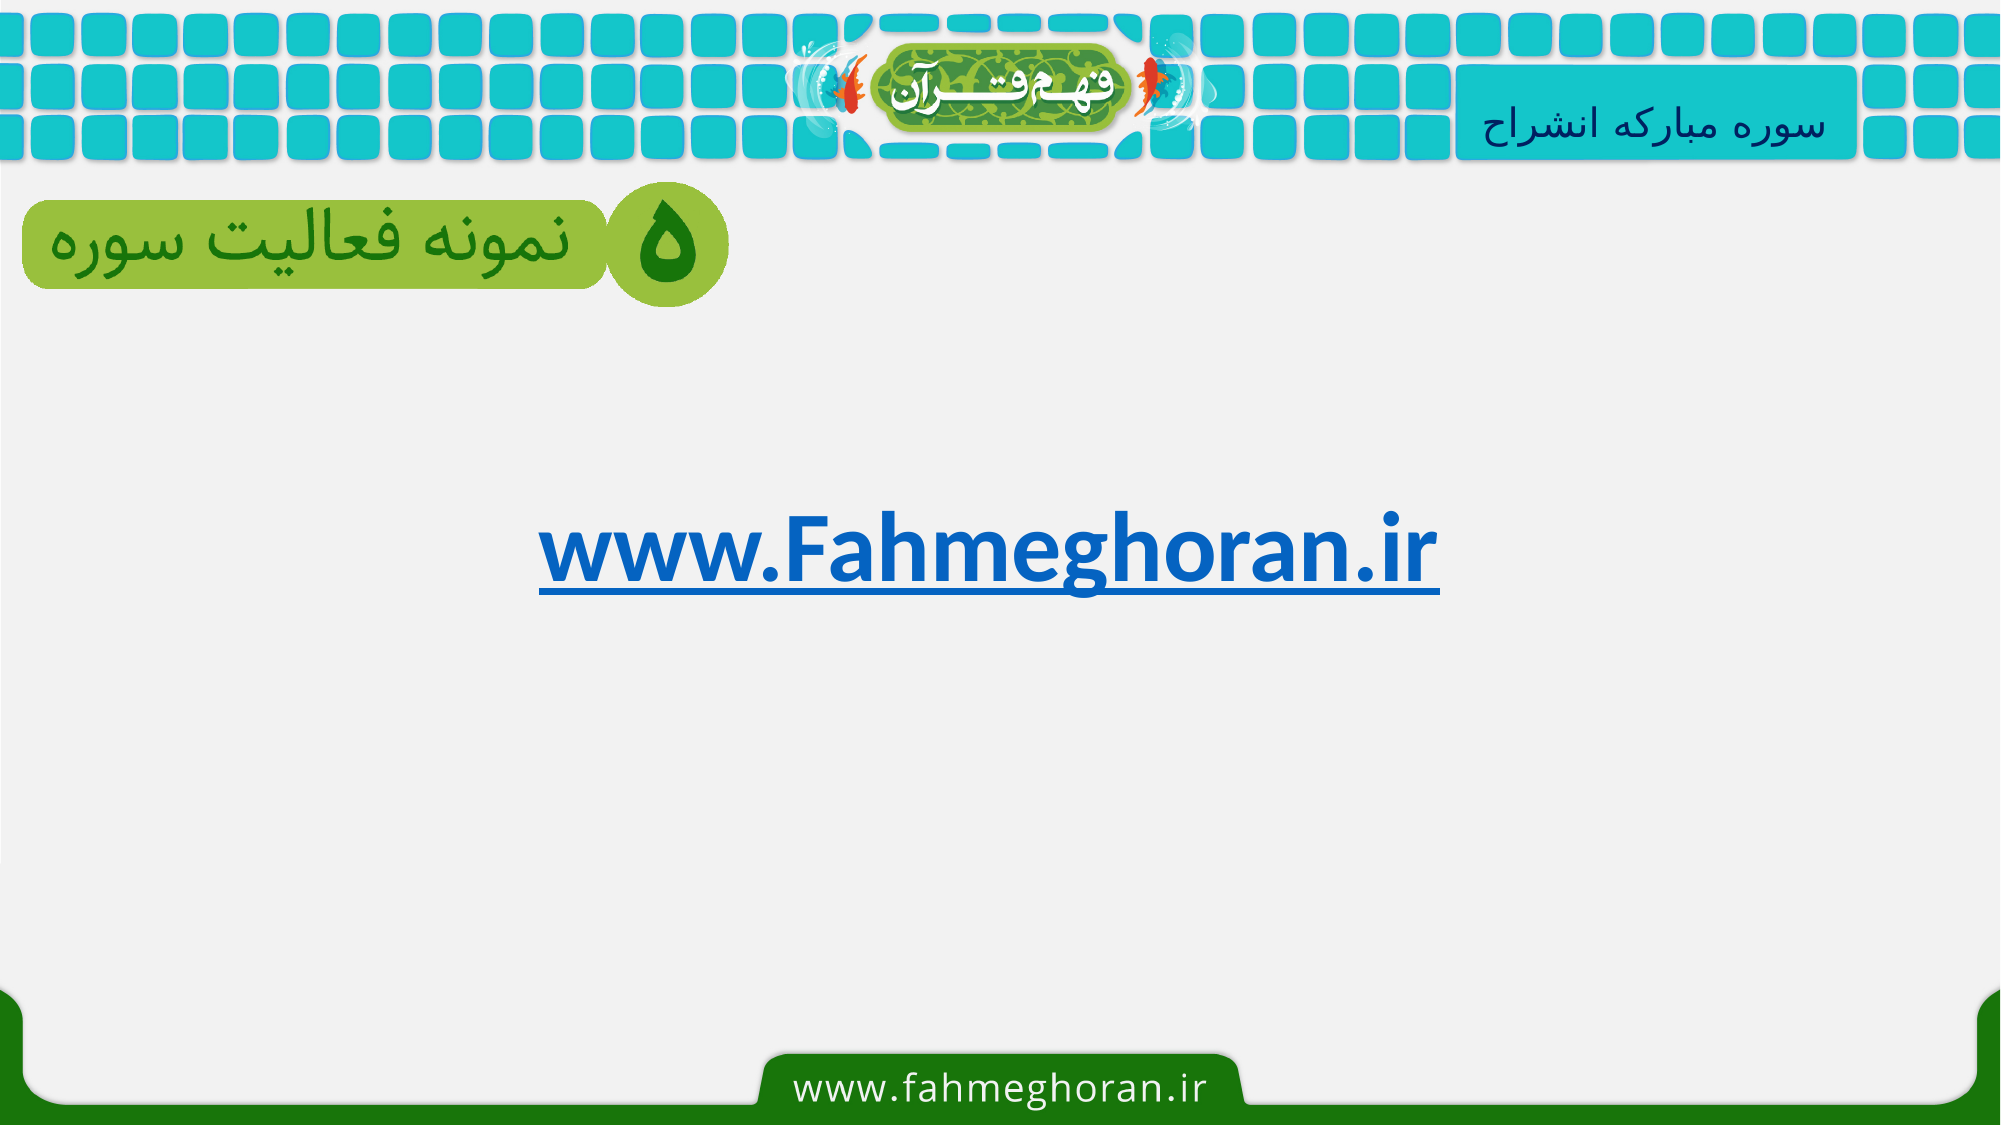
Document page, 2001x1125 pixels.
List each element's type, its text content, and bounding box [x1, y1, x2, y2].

text_box سوره مبارکه انشراح [1450, 66, 1859, 154]
text_box www.Fahmeghoran.ir [524, 474, 1476, 610]
picture [0, 0, 2001, 1125]
